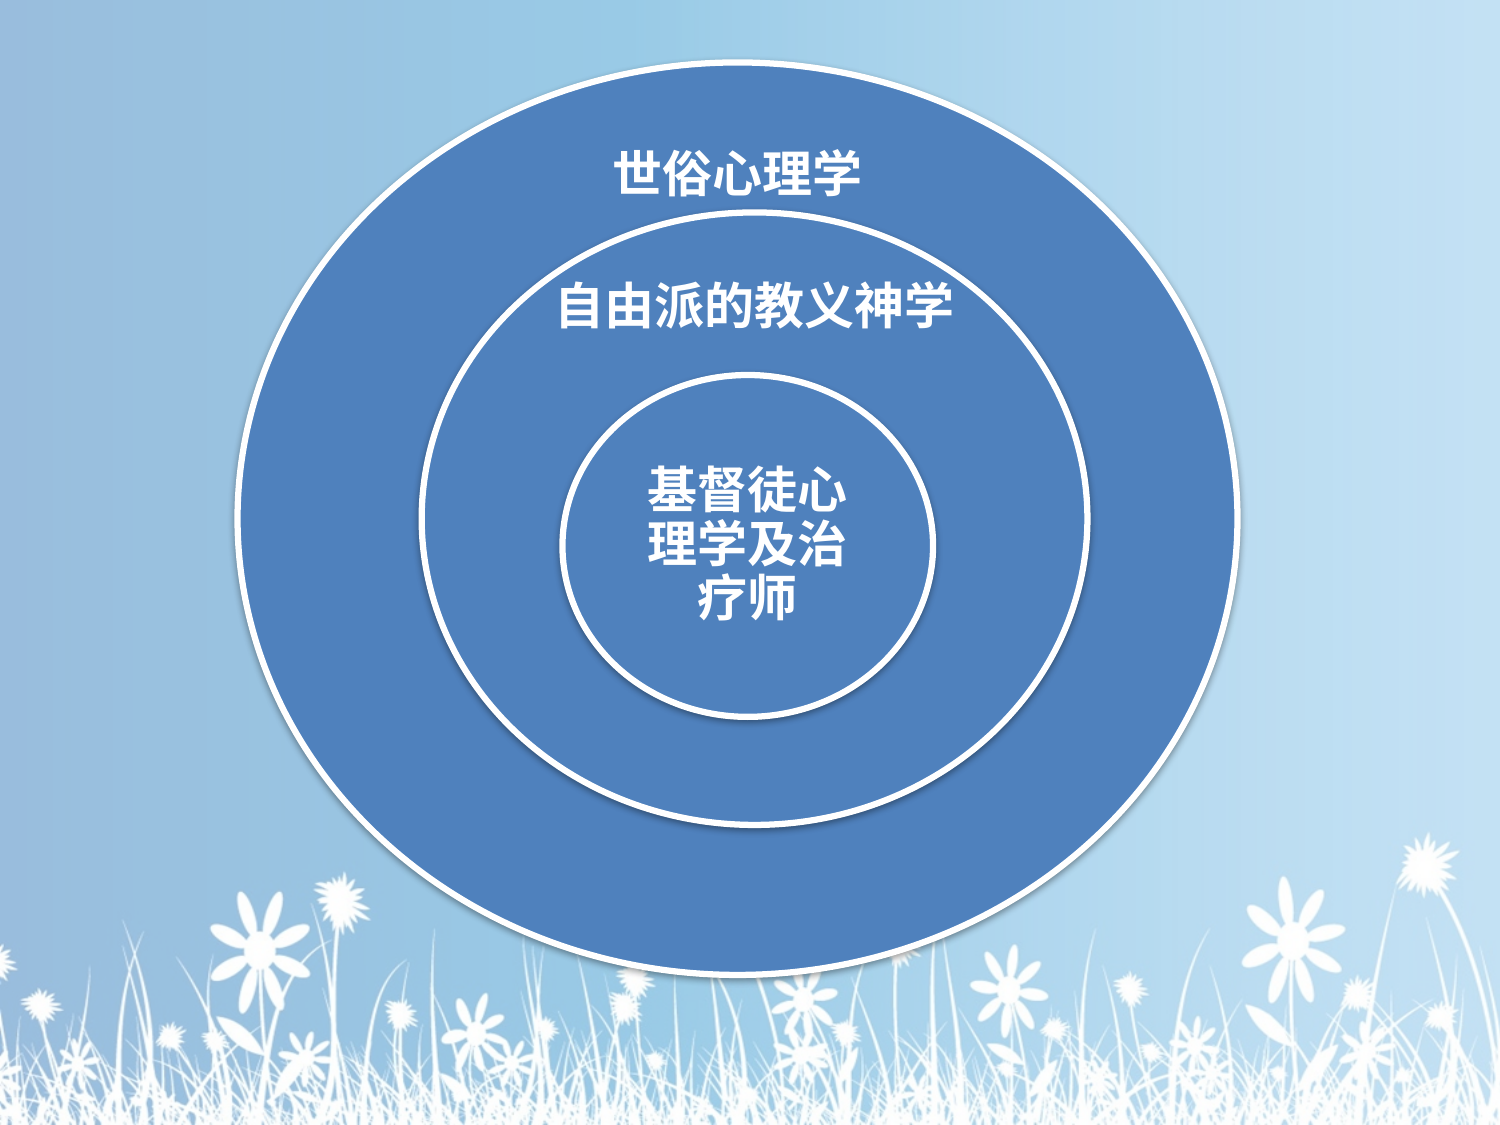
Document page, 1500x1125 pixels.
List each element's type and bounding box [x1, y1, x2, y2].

text_box [74, 62, 1401, 976]
